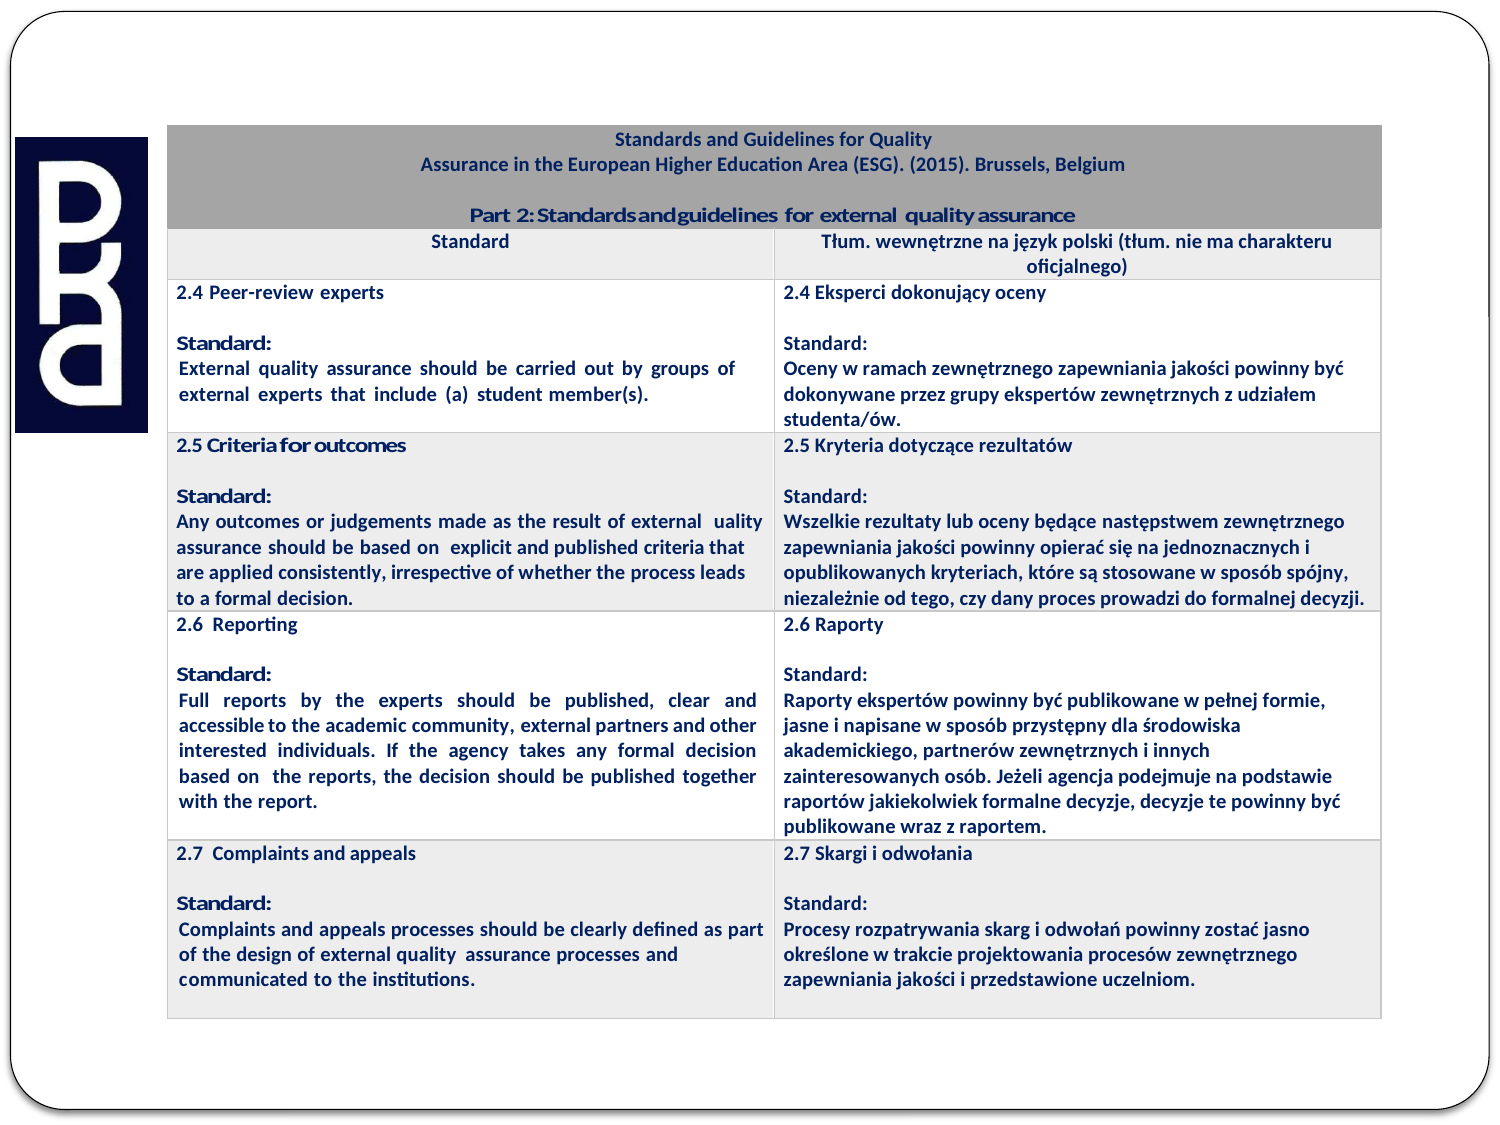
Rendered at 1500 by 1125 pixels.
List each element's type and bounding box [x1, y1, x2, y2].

text_box [166, 125, 1500, 1024]
picture [15, 137, 148, 433]
